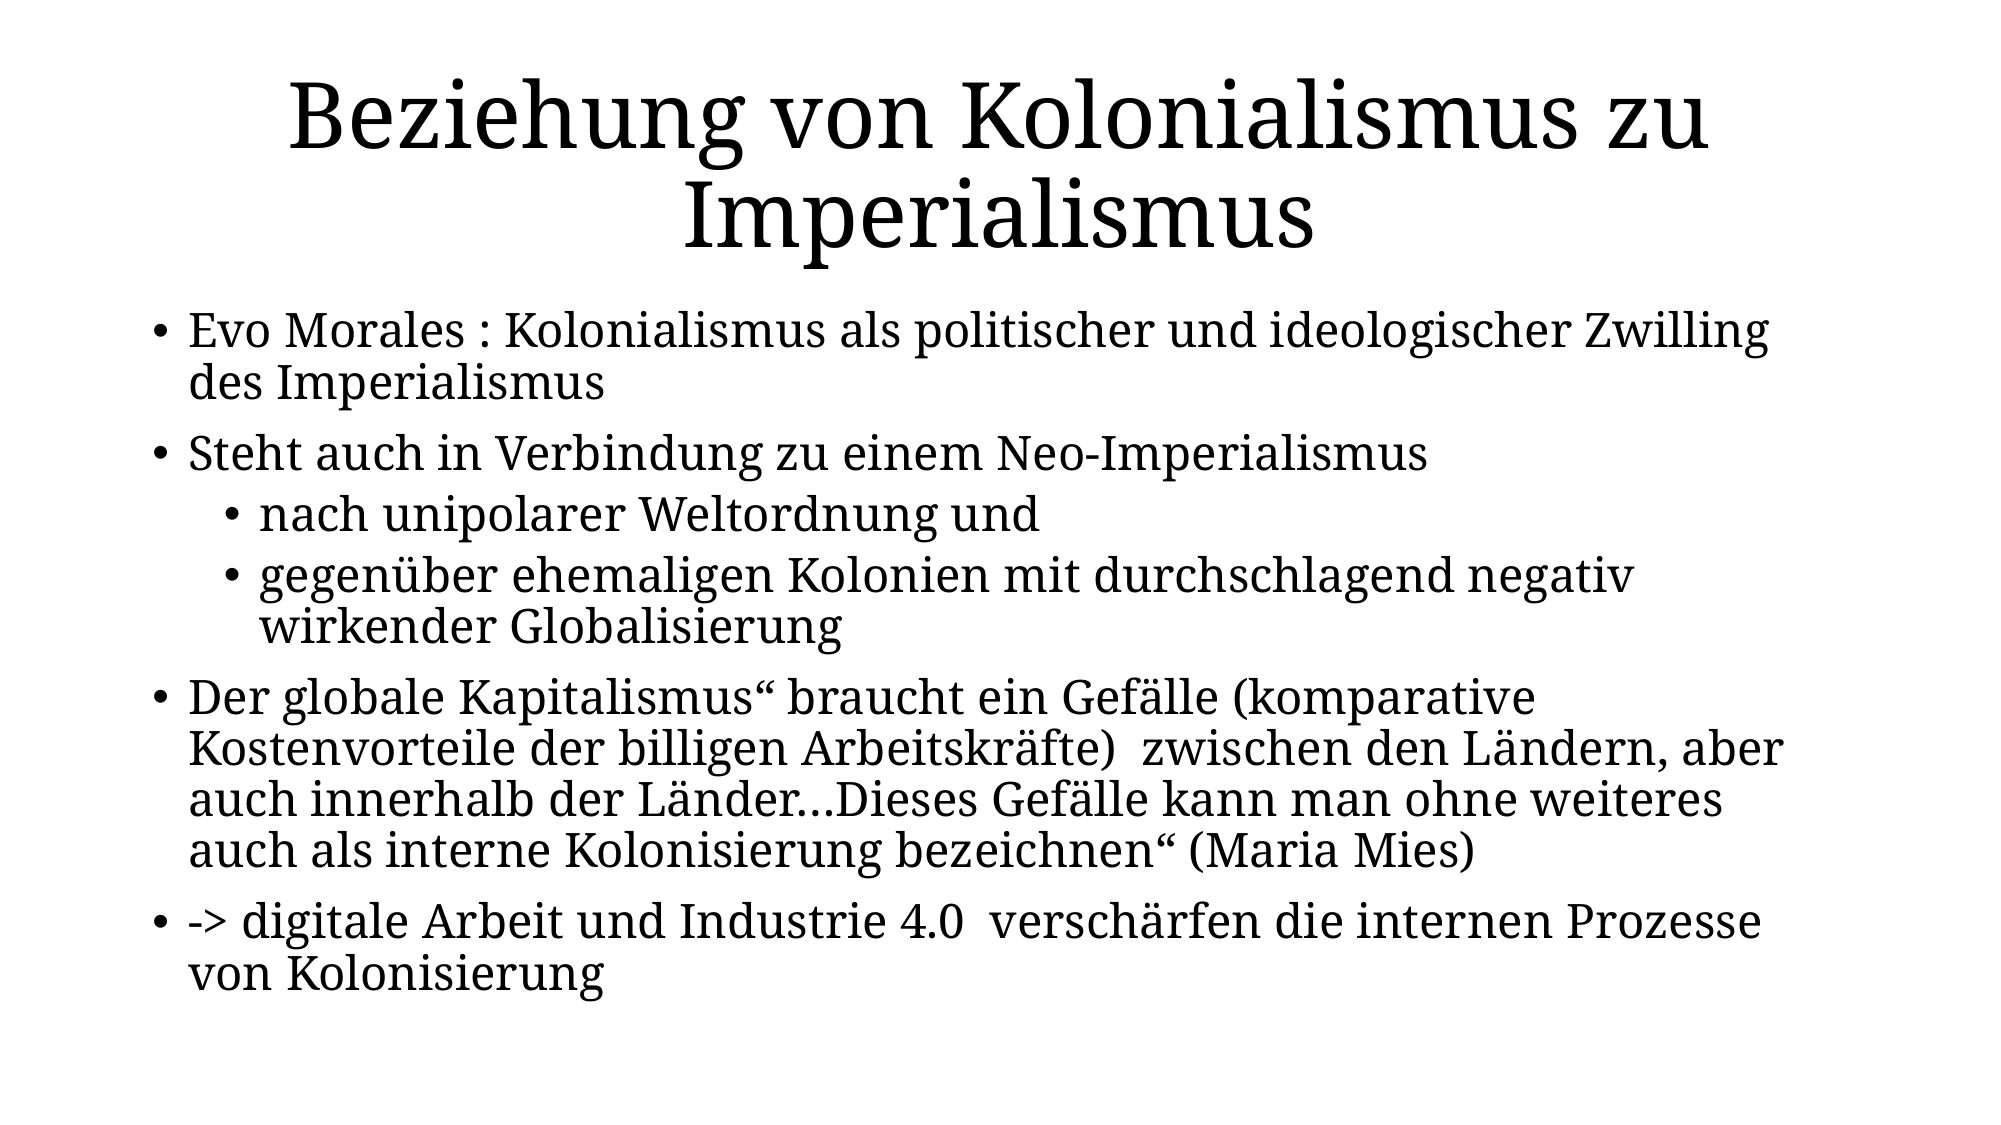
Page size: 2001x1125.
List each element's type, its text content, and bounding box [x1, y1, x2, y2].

list Evo Morales : Kolonialismus als politischer und ideologischer Zwilling des Imperialismus Steht auch in Verbindung zu einem Neo-Imperialismus nach unipolarer Weltordnung und gegenüber ehemaligen Kolonien mit durchschlagend negativ wirkender Globalisierung Der globale Kapitalismus“ braucht ein Gefälle (komparative Kostenvorteile der billigen Arbeitskräfte) zwischen den Ländern, aber auch innerhalb der Länder…Dieses Gefälle kann man ohne weiteres auch als interne Kolonisierung bezeichnen“ (Maria Mies) -> digitale Arbeit und Industrie 4.0 verschärfen die internen Prozesse von Kolonisierung [137, 299, 1863, 1014]
title Beziehung von Kolonialismus zu Imperialismus [137, 59, 1863, 278]
